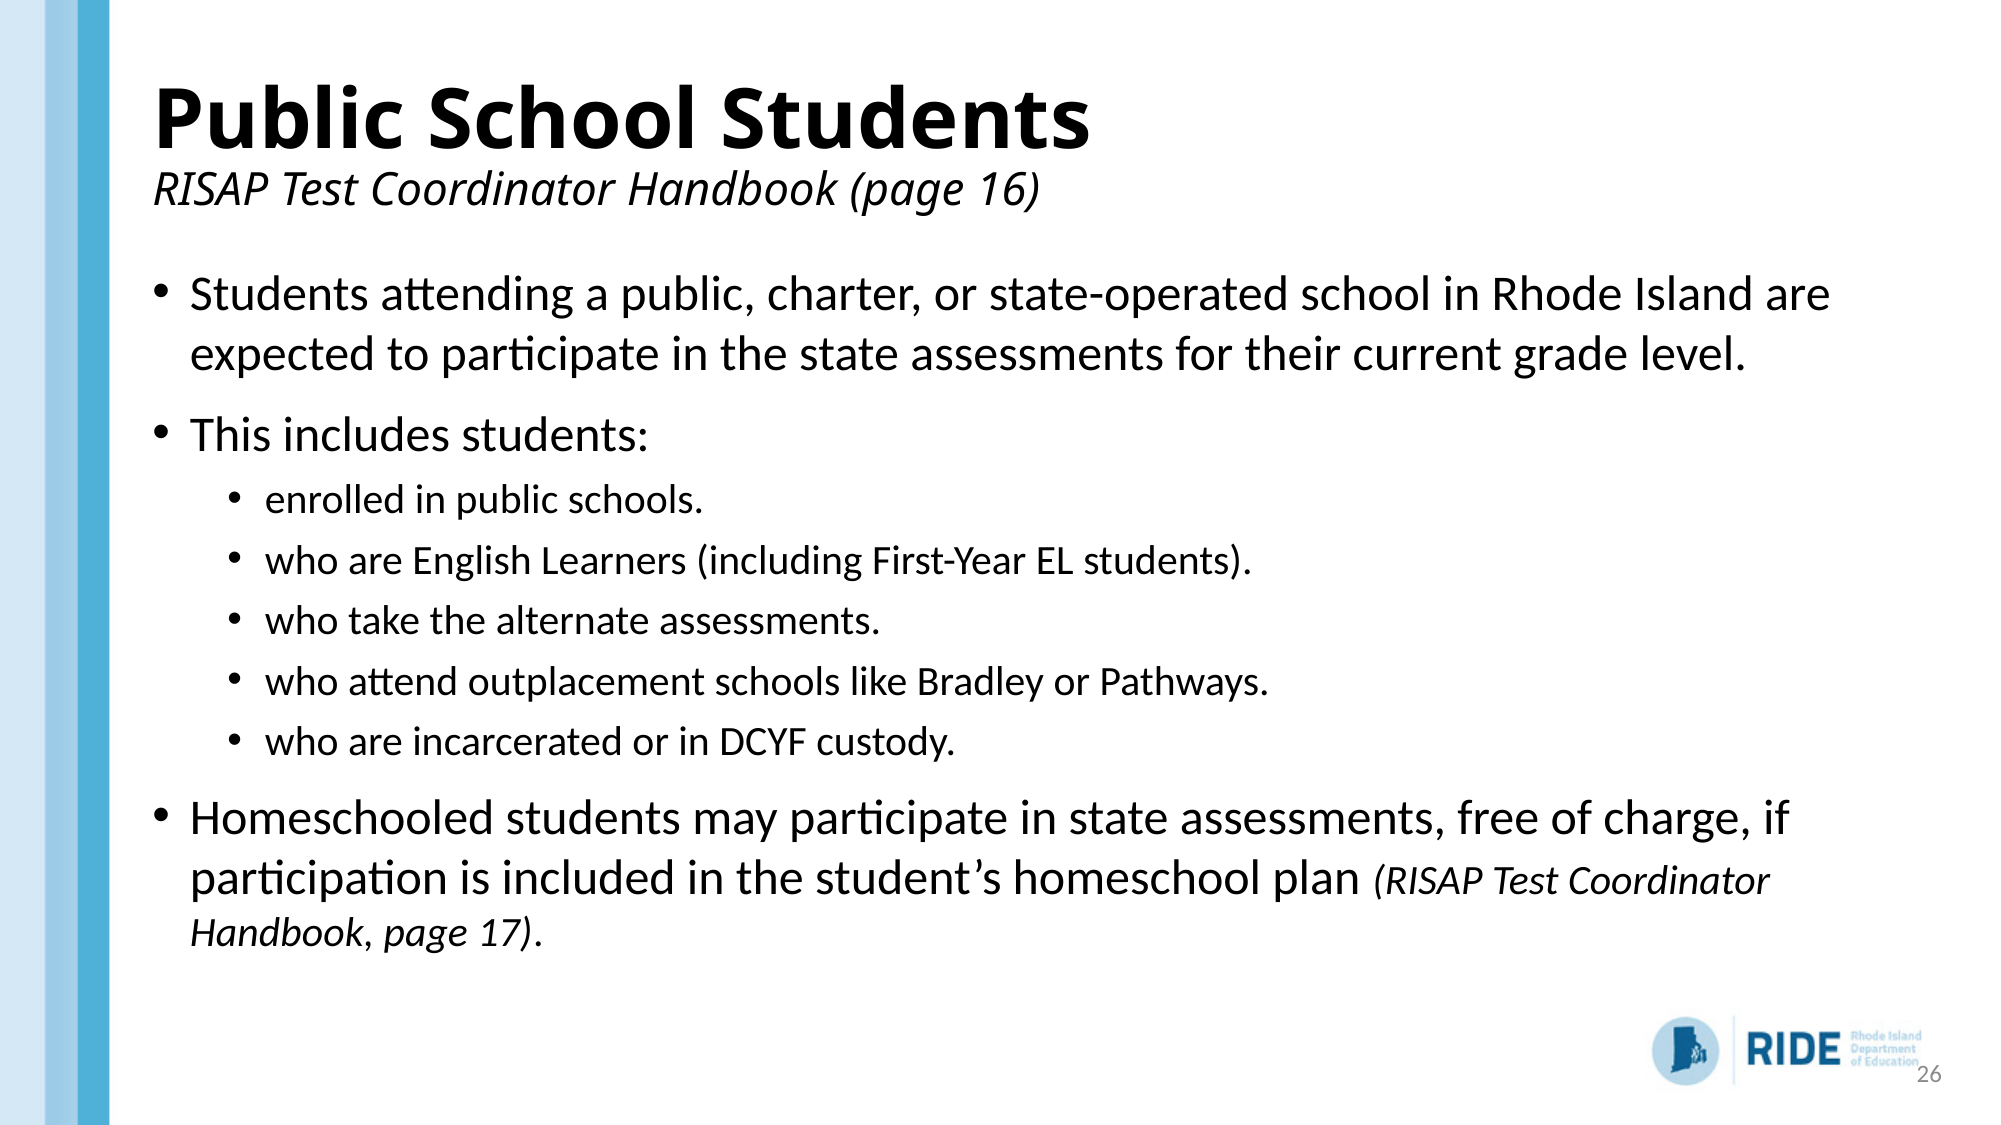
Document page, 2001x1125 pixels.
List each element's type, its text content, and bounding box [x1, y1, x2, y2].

list Students attending a public, charter, or state-operated school in Rhode Island are expected to participate in the state assessments for their current grade level. This includes students: enrolled in public schools. who are English Learners (including First-Year EL students). who take the alternate assessments. who attend outplacement schools like Bradley or Pathways. who are incarcerated or in DCYF custody. Homeschooled students may participate in state assessments, free of charge, if participation is included in the student’s homeschool plan (RISAP Test Coordinator Handbook, page 17). [137, 253, 1863, 1060]
slide_number 26 [1412, 1042, 1958, 1103]
title Public School Students RISAP Test Coordinator Handbook (page 16) [137, 59, 1863, 232]
picture [0, 0, 2001, 1125]
